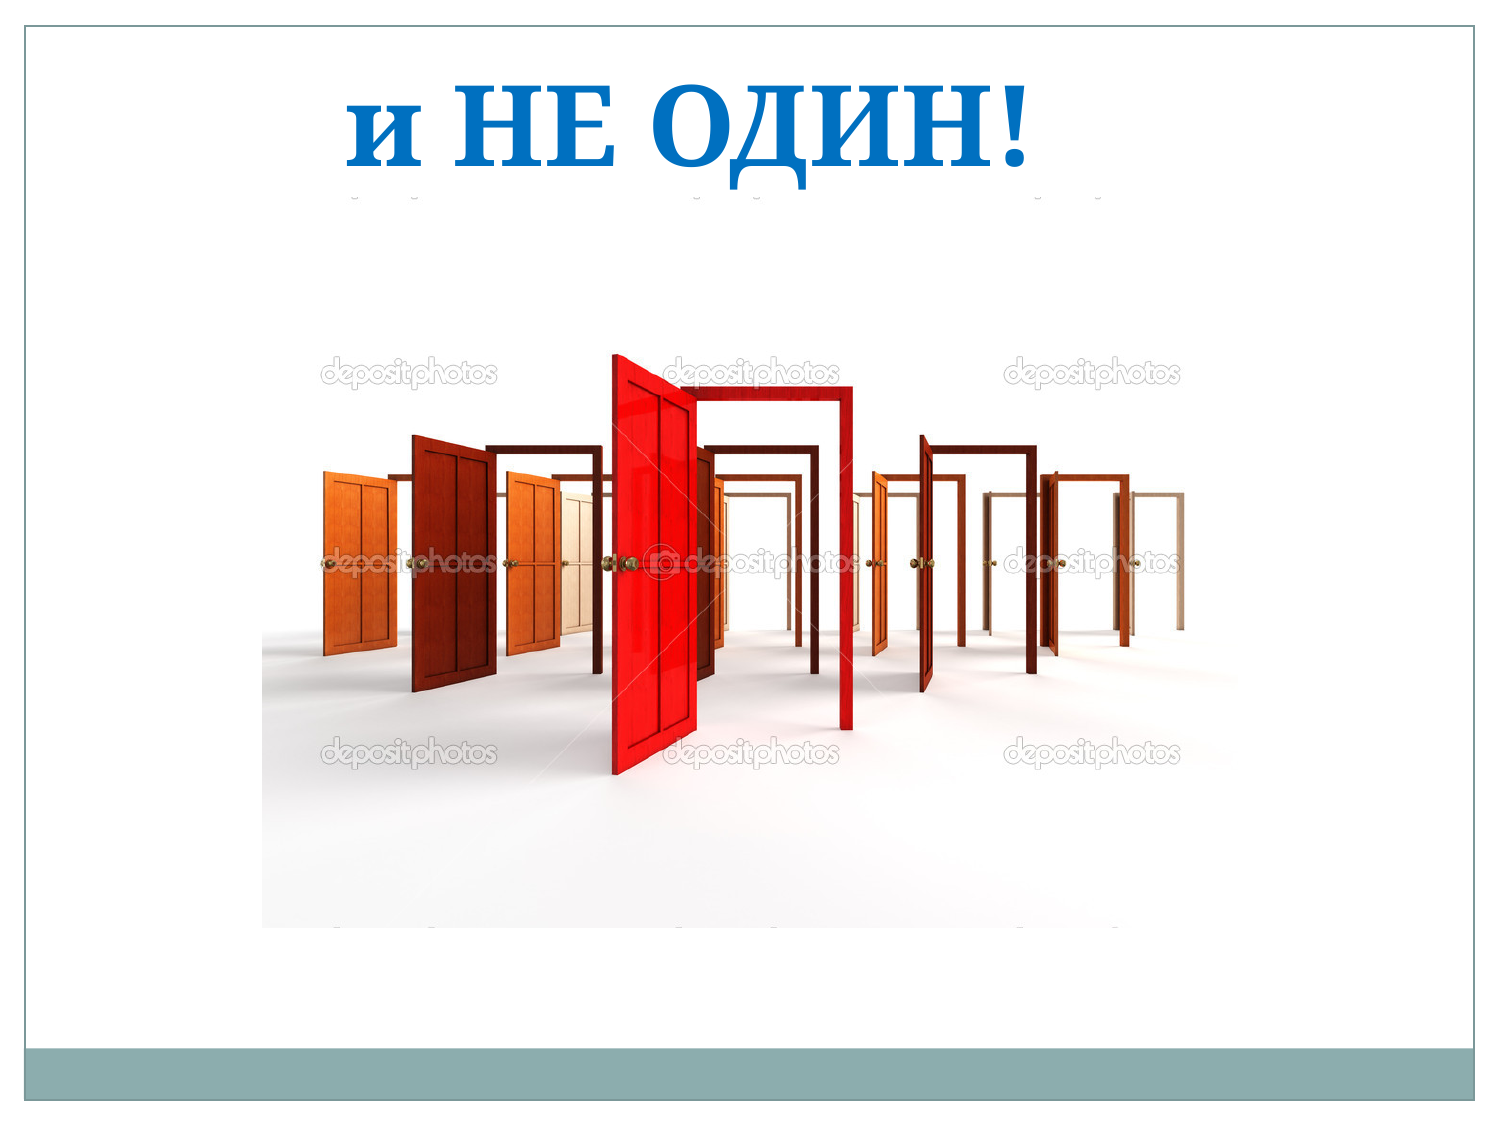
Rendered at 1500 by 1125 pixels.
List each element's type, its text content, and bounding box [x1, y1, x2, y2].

text_box и НЕ ОДИН! [152, 46, 1231, 197]
picture [262, 196, 1238, 928]
